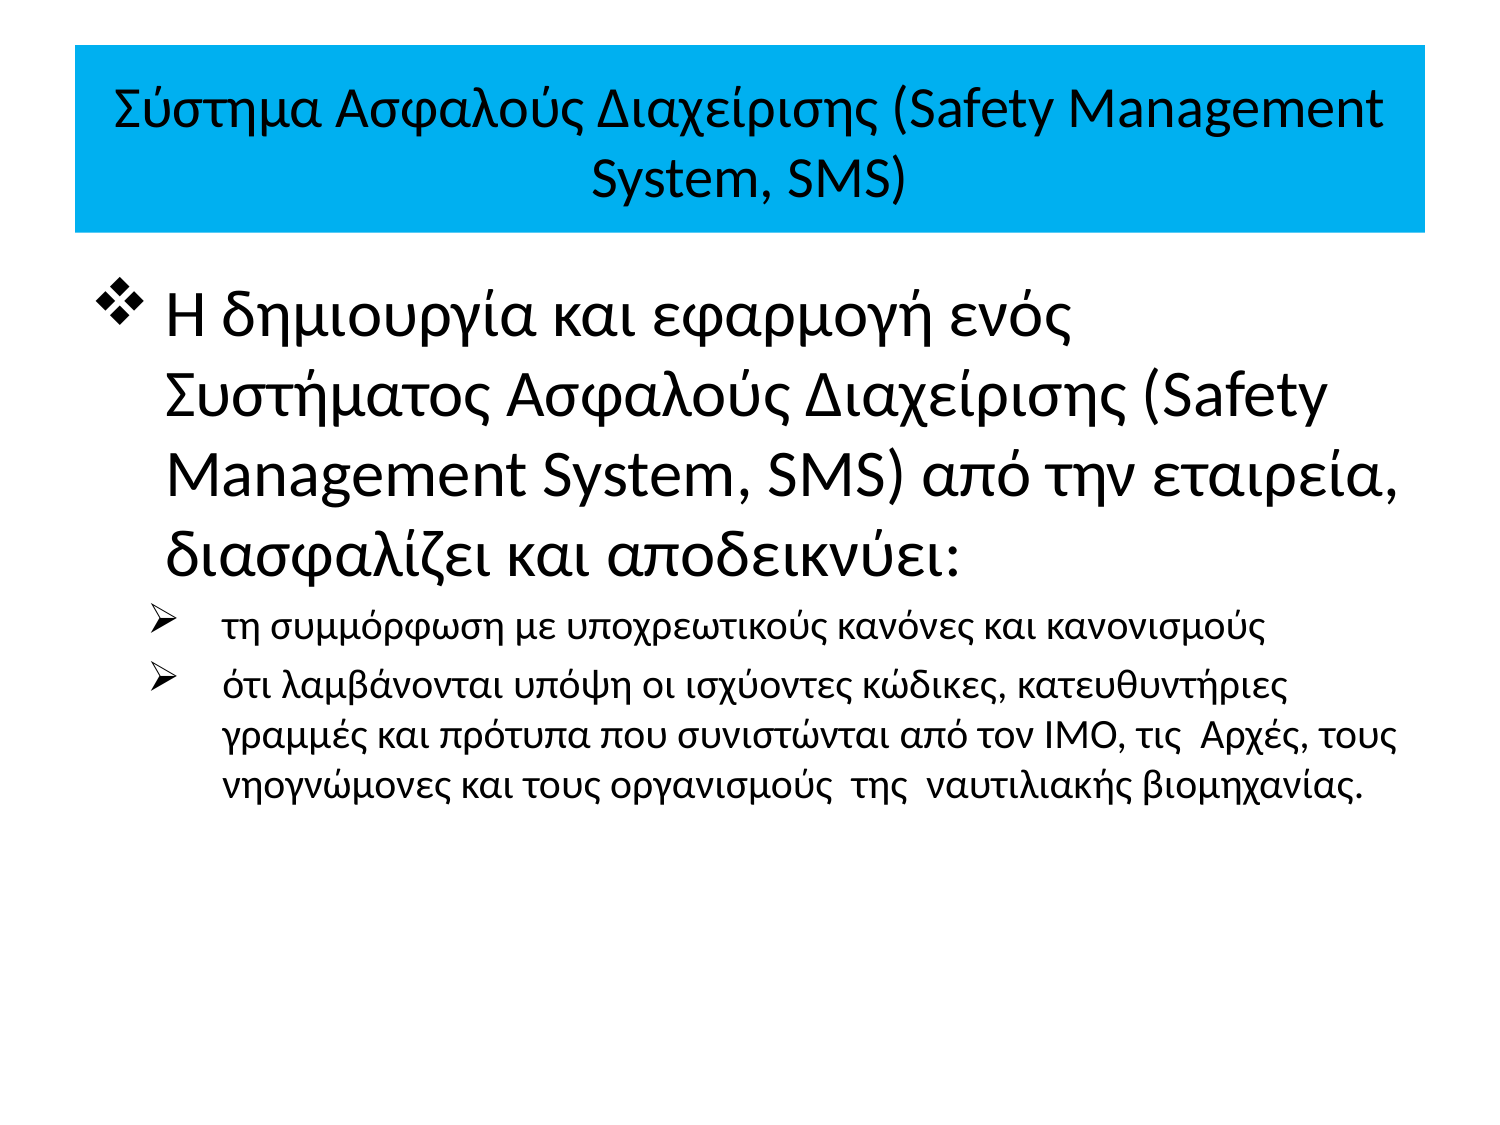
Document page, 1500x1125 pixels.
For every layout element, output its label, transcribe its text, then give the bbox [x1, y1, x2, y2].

list Η δημιουργία και εφαρμογή ενός Συστήματος Ασφαλούς Διαχείρισης (Safety Management System, SMS) από την εταιρεία, διασφαλίζει και αποδεικνύει: τη συμμόρφωση με υποχρεωτικούς κανόνες και κανονισμούς ότι λαμβάνονται υπόψη οι ισχύοντες κώδικες, κατευθυντήριες γραμμές και πρότυπα που συνιστώνται από τον ΙΜΟ, τις Αρχές, τους νηογνώμονες και τους οργανισμούς της ναυτιλιακής βιομηχανίας. [75, 262, 1425, 1005]
title Σύστημα Ασφαλούς Διαχείρισης (Safety Management System, SMS) [75, 45, 1425, 233]
